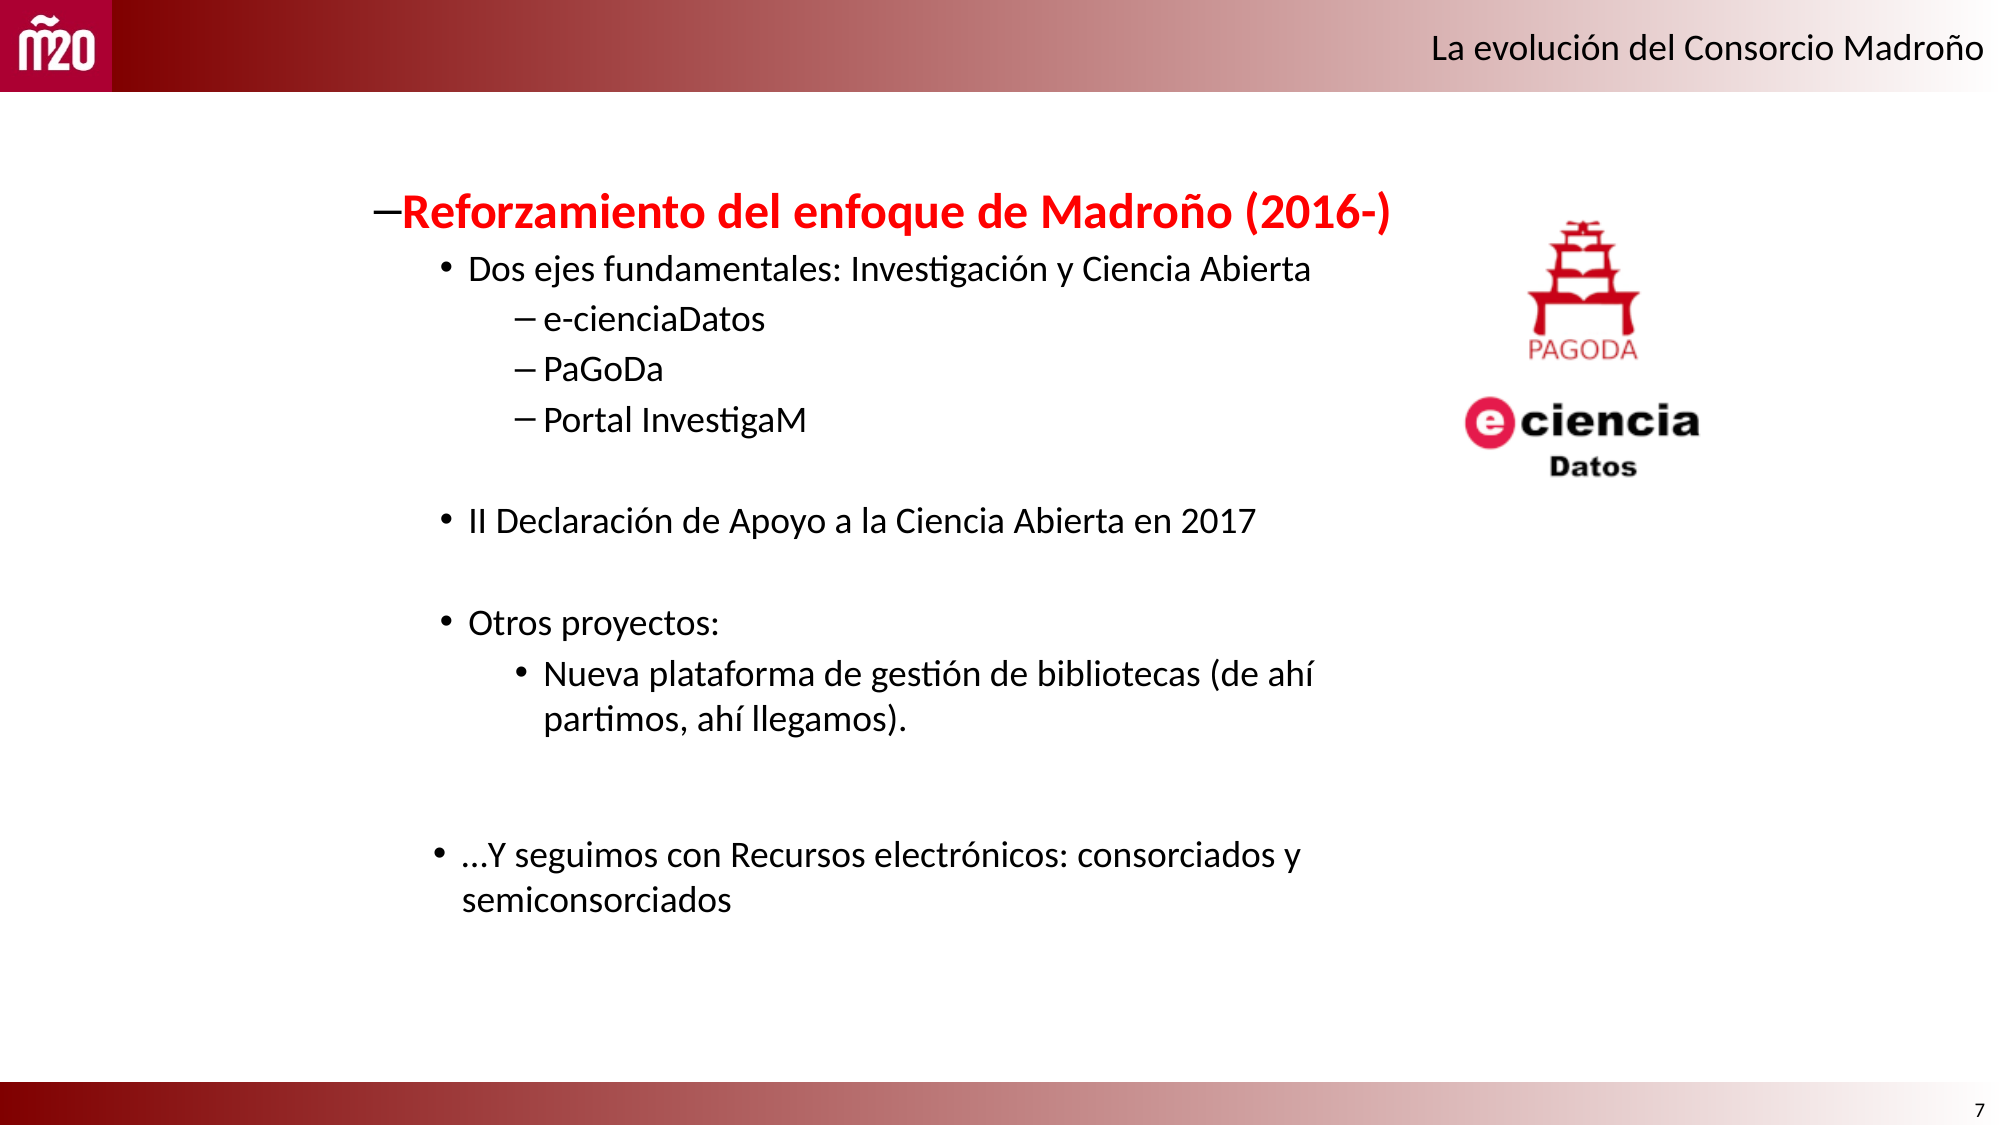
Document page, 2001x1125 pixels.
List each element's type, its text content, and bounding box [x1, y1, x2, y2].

text_box Reforzamiento del enfoque de Madroño (2016-) Dos ejes fundamentales: Investigación y Ciencia Abierta e-cienciaDatos PaGoDa Portal InvestigaM II Declaración de Apoyo a la Ciencia Abierta en 2017 Otros proyectos: Nueva plataforma de gestión de bibliotecas (de ahí partimos, ahí llegamos). [314, 149, 1475, 563]
text_box [0, 1082, 2000, 1125]
picture [1512, 218, 1657, 363]
picture [1461, 392, 1708, 484]
text_box 7 [1650, 1093, 2000, 1125]
text_box …Y seguimos con Recursos electrónicos: consorciados y semiconsorciados [308, 749, 1469, 1000]
text_box La evolución del Consorcio Madroño [114, 0, 2000, 92]
picture [0, 0, 113, 92]
